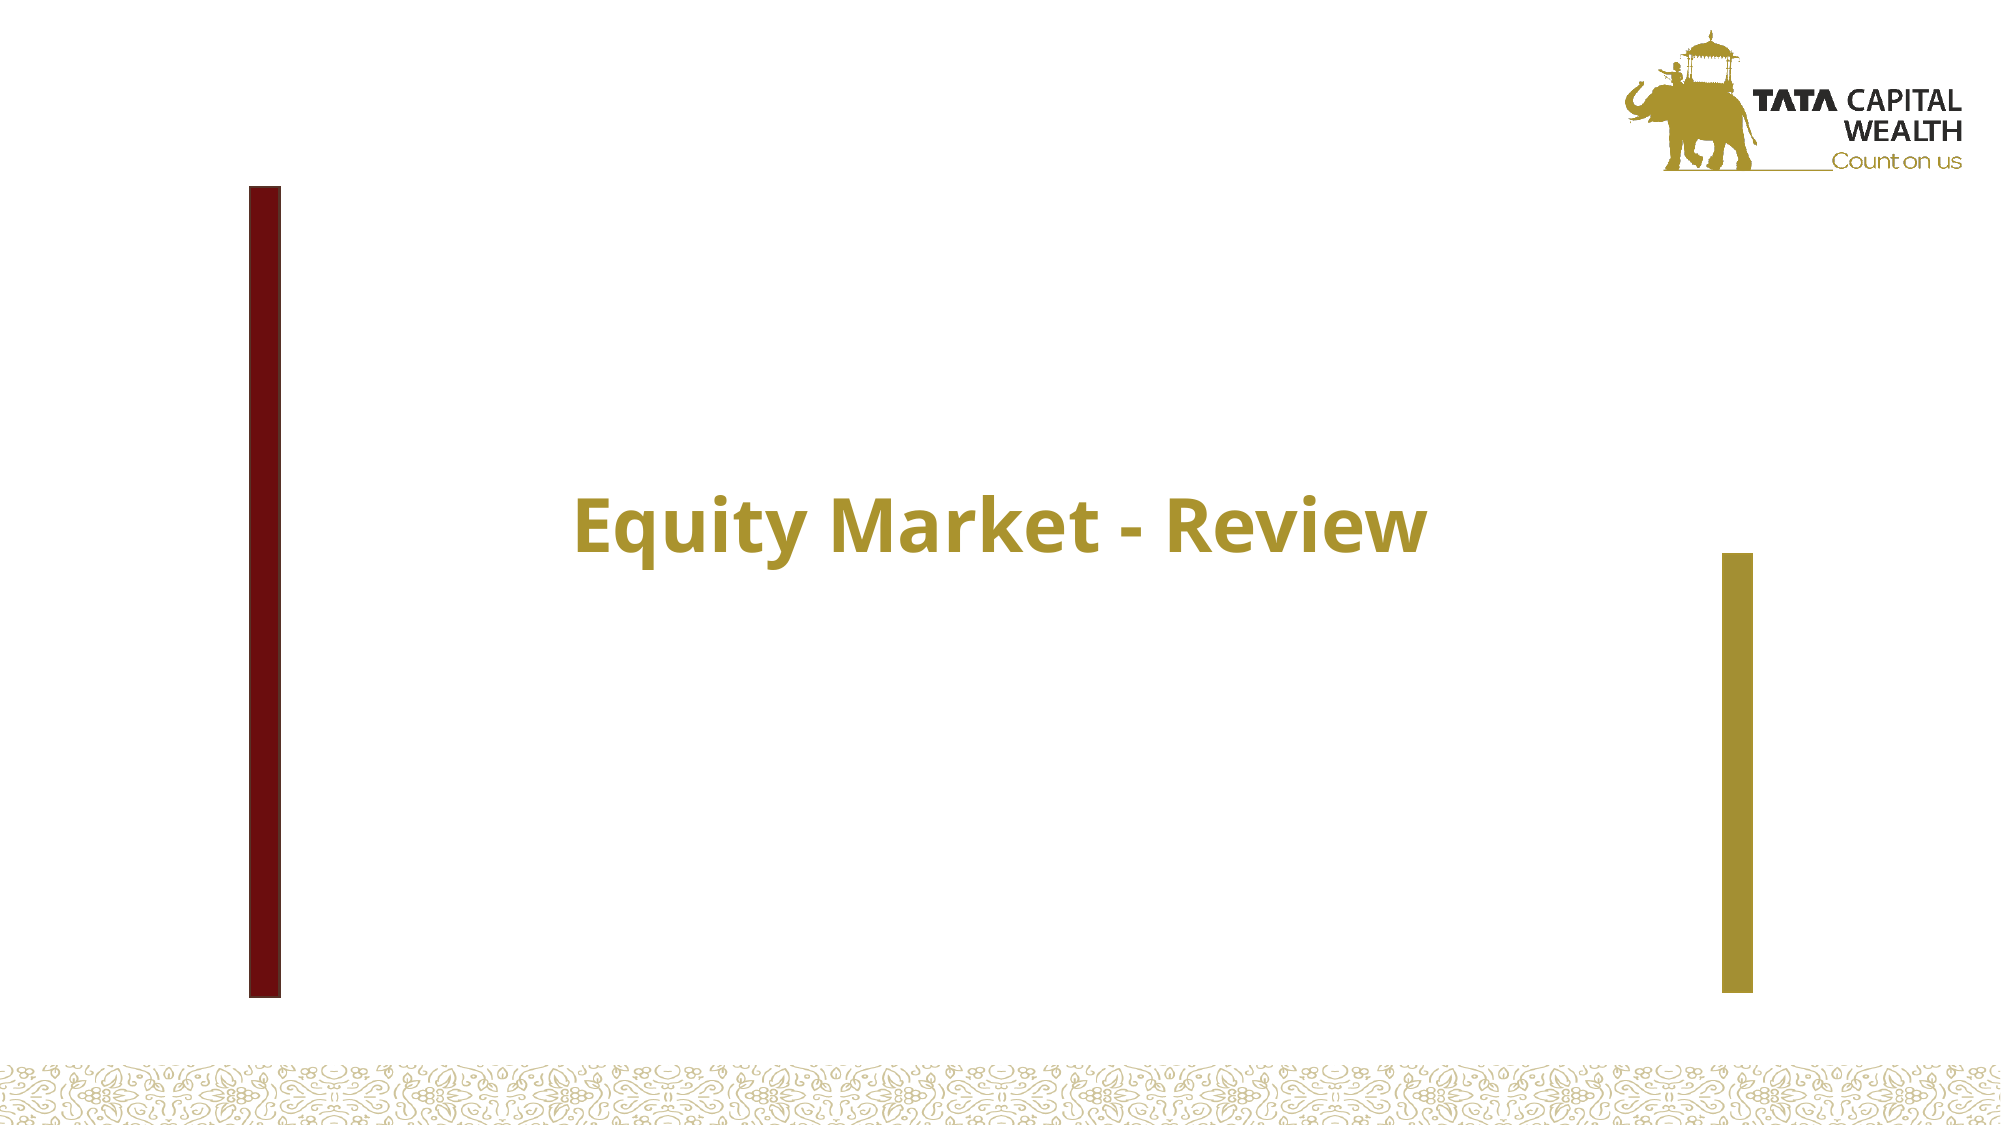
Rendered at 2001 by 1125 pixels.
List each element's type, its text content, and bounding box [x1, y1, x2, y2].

picture [0, 1065, 2001, 1125]
picture [1599, 13, 1987, 203]
title Equity Market - Review [249, 184, 1750, 576]
